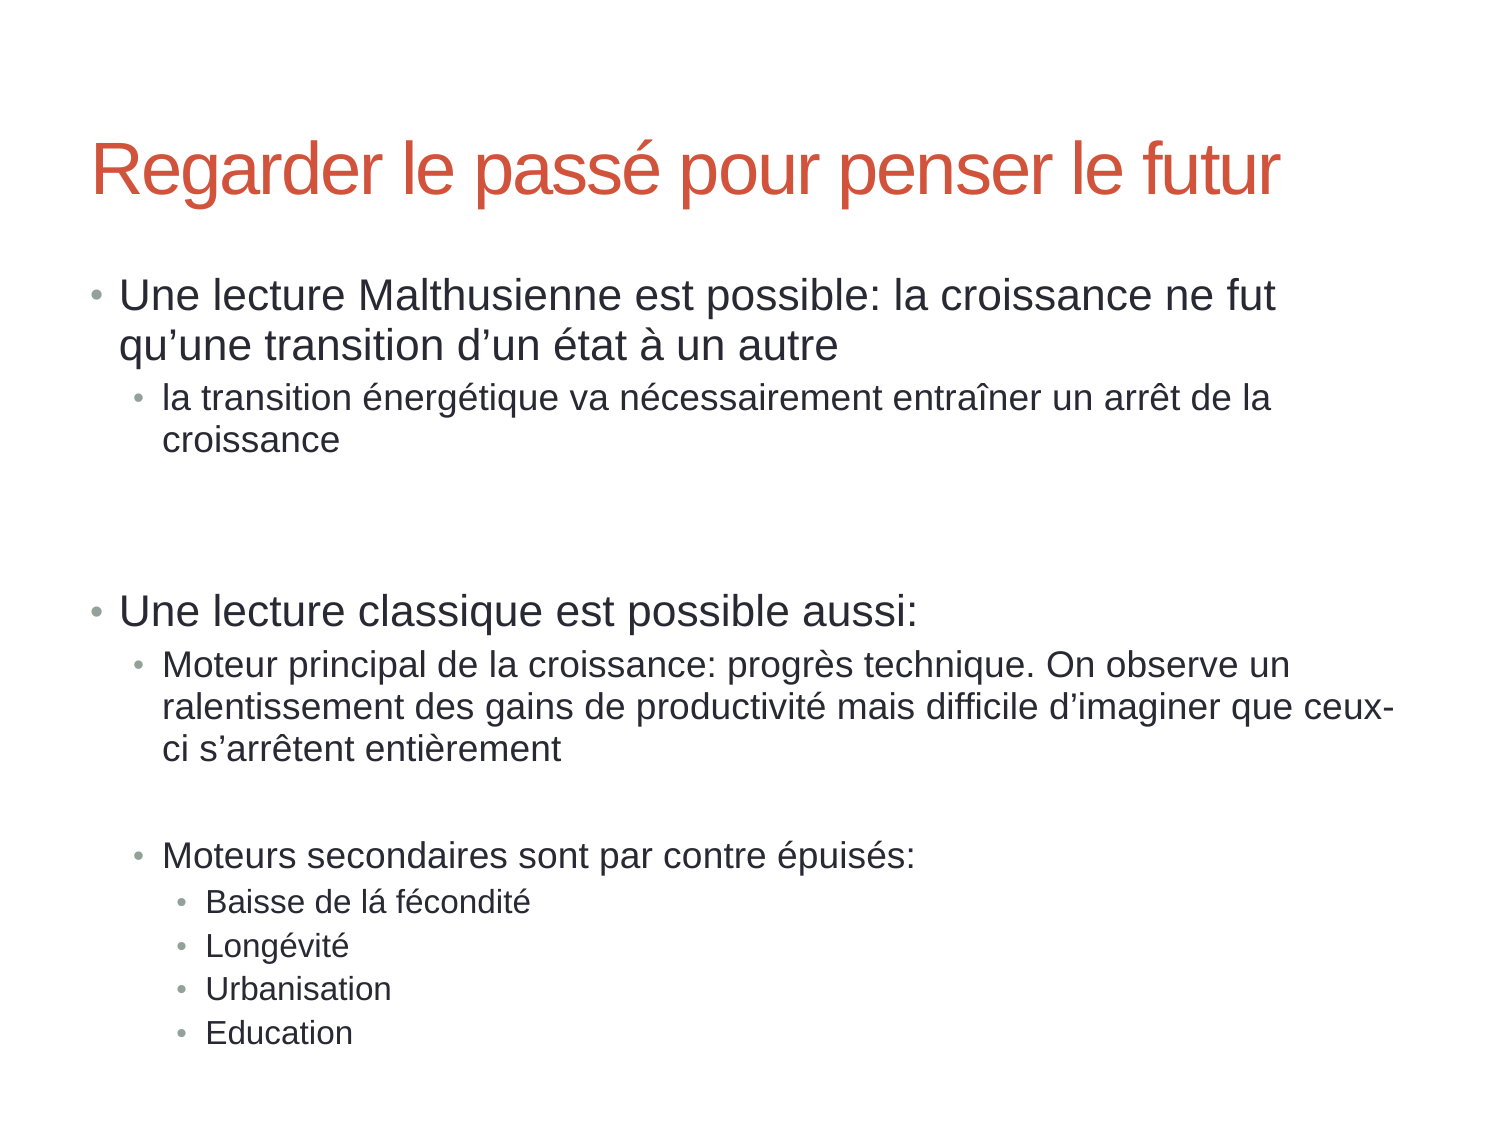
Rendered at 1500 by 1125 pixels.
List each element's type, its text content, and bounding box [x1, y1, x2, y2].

title Regarder le passé pour penser le futur [75, 87, 1425, 250]
list Une lecture Malthusienne est possible: la croissance ne fut qu’une transition d’un état à un autre la transition énergétique va nécessairement entraîner un arrêt de la croissance Une lecture classique est possible aussi: Moteur principal de la croissance: progrès technique. On observe un ralentissement des gains de productivité mais difficile d’imaginer que ceux-ci s’arrêtent entièrement Moteurs secondaires sont par contre épuisés: Baisse de lá fécondité Longévité Urbanisation Education [75, 262, 1425, 1063]
